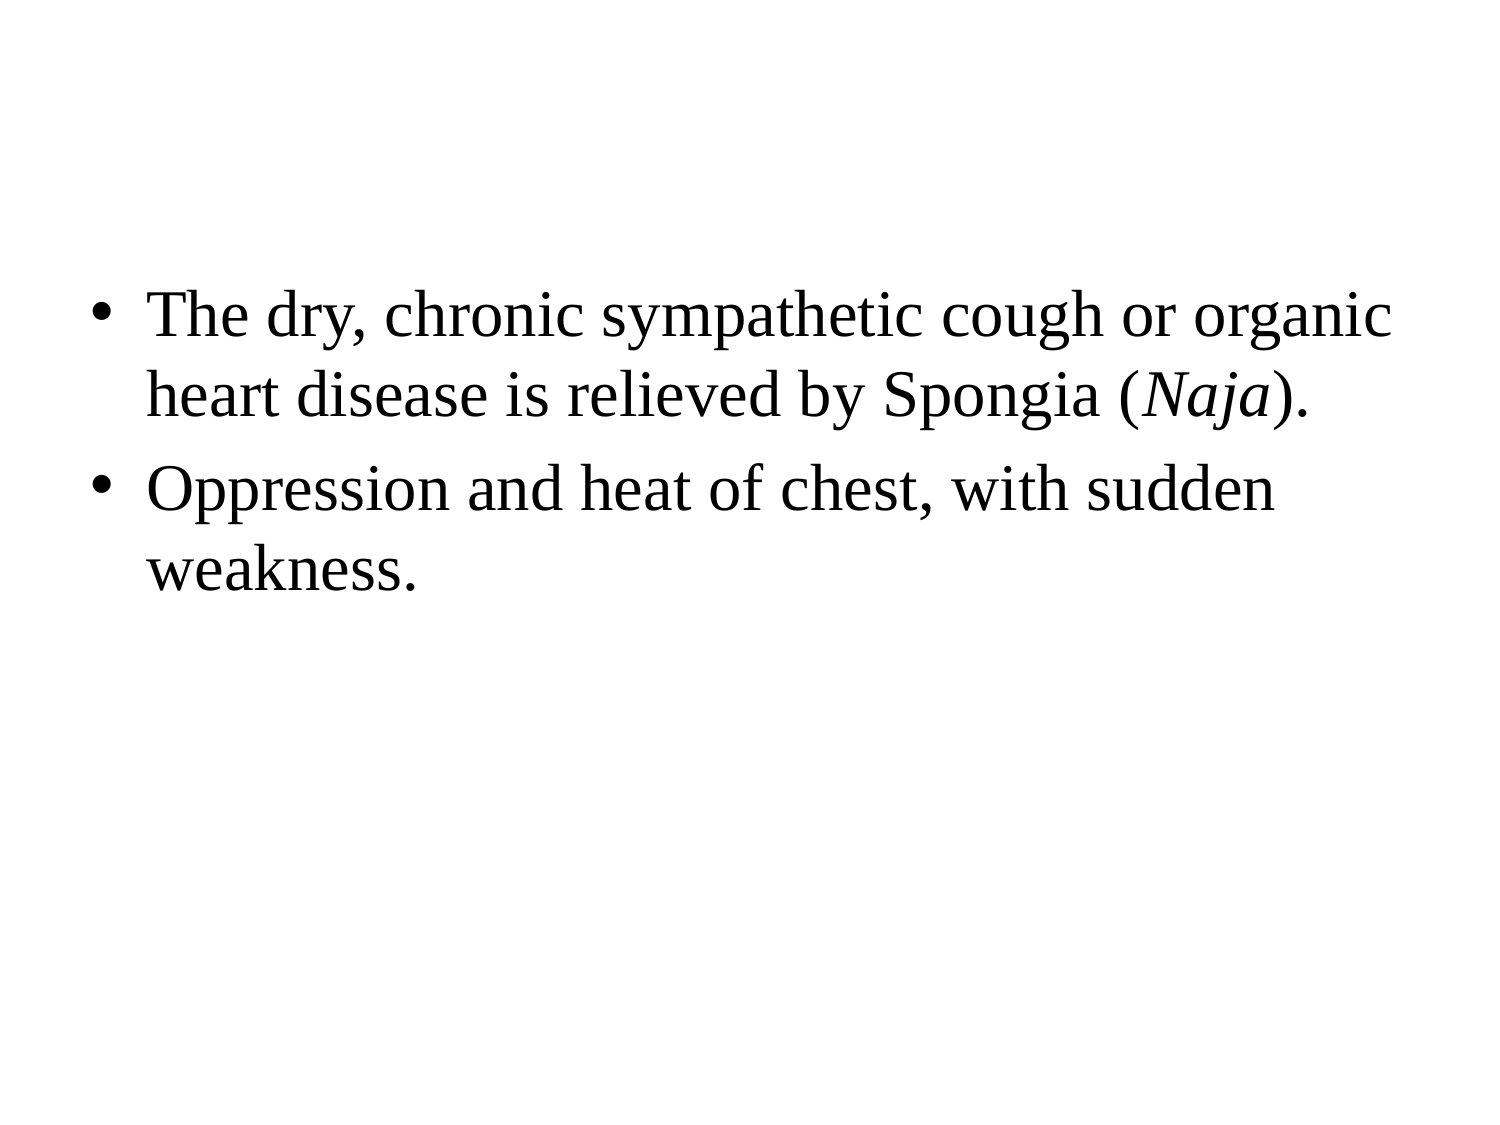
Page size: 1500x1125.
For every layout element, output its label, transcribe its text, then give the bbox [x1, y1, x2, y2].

list The dry, chronic sympathetic cough or organic heart disease is relieved by Spongia (Naja). Oppression and heat of chest, with sudden weakness. [75, 262, 1425, 1005]
